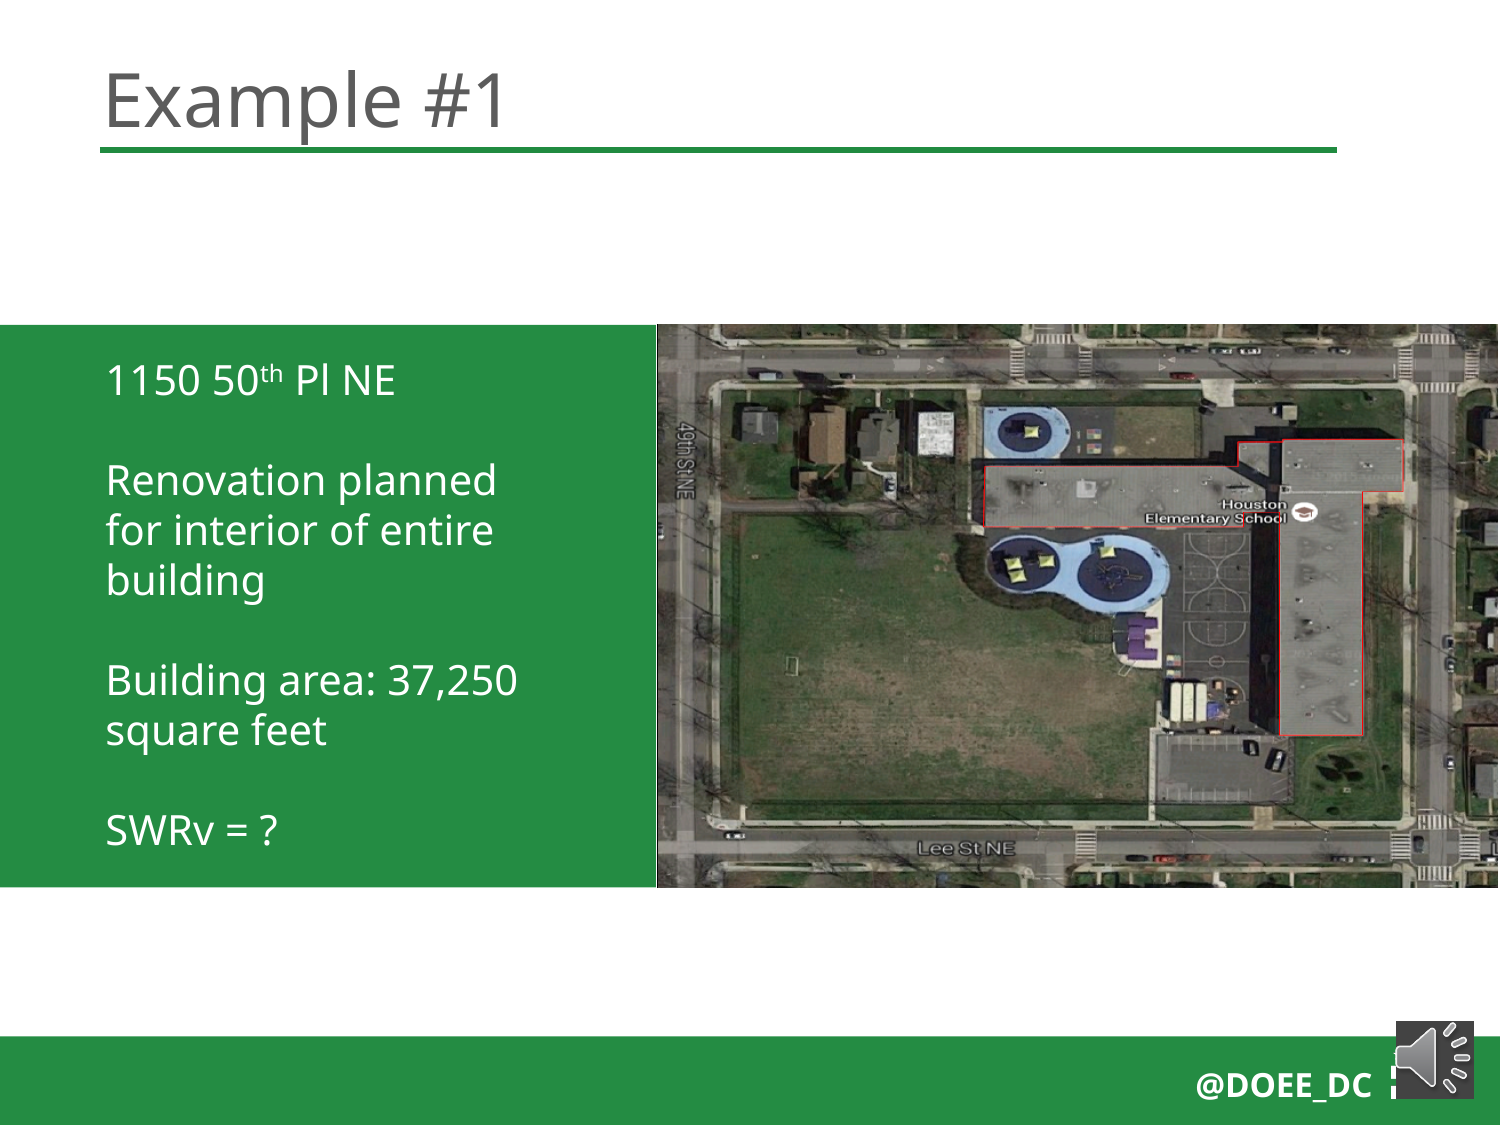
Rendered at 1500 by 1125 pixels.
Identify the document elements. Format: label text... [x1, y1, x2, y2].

text_box [0, 1034, 1500, 1125]
text_box @DOEE_DC [1162, 1056, 1388, 1112]
text_box [0, 323, 656, 890]
text_box 1150 50th Pl NE Renovation planned for interior of entire building Building area: 37,250 square feet SWRv = ? [90, 346, 566, 862]
picture [655, 324, 1500, 888]
text_box Example #1 [87, 45, 1438, 233]
picture [1387, 1019, 1476, 1104]
text_box @DC [1174, 1051, 1382, 1056]
